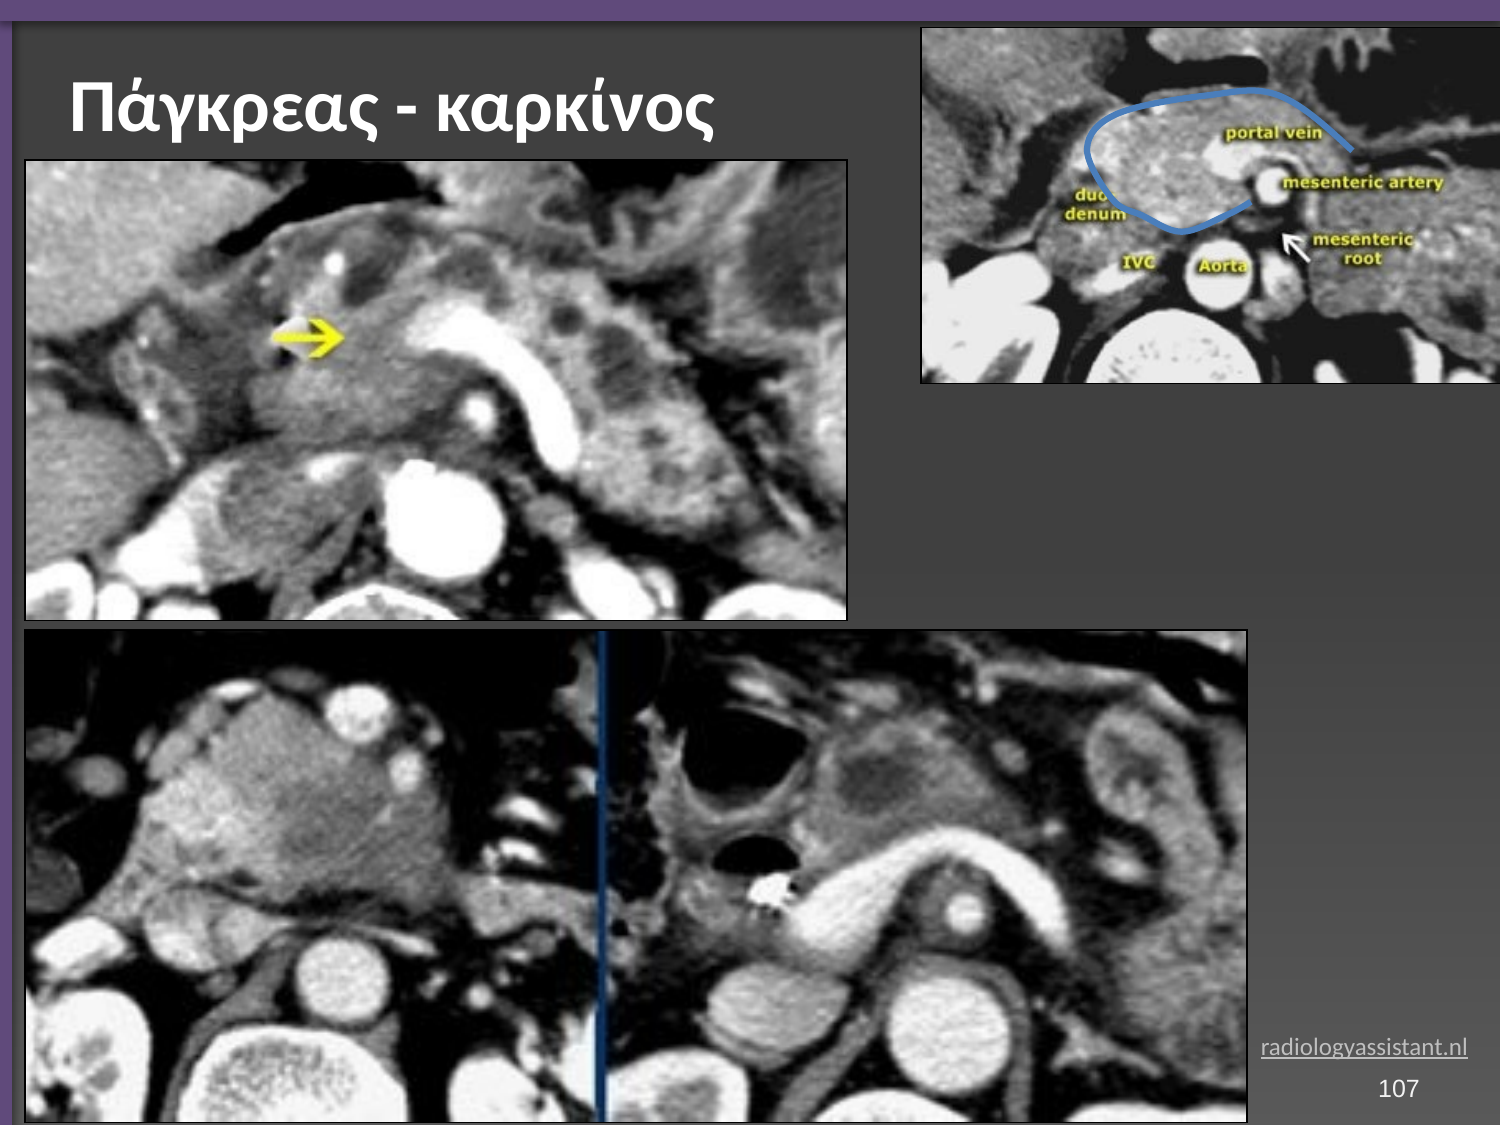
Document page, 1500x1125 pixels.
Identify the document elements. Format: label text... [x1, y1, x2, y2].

title Πάγκρεας - καρκίνος [10, 19, 1500, 185]
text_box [921, 27, 1500, 383]
text_box radiologyassistant.nl [1252, 1023, 1499, 1068]
slide_number 106 [1252, 1068, 1436, 1118]
picture [25, 630, 1247, 1123]
picture [25, 160, 847, 620]
